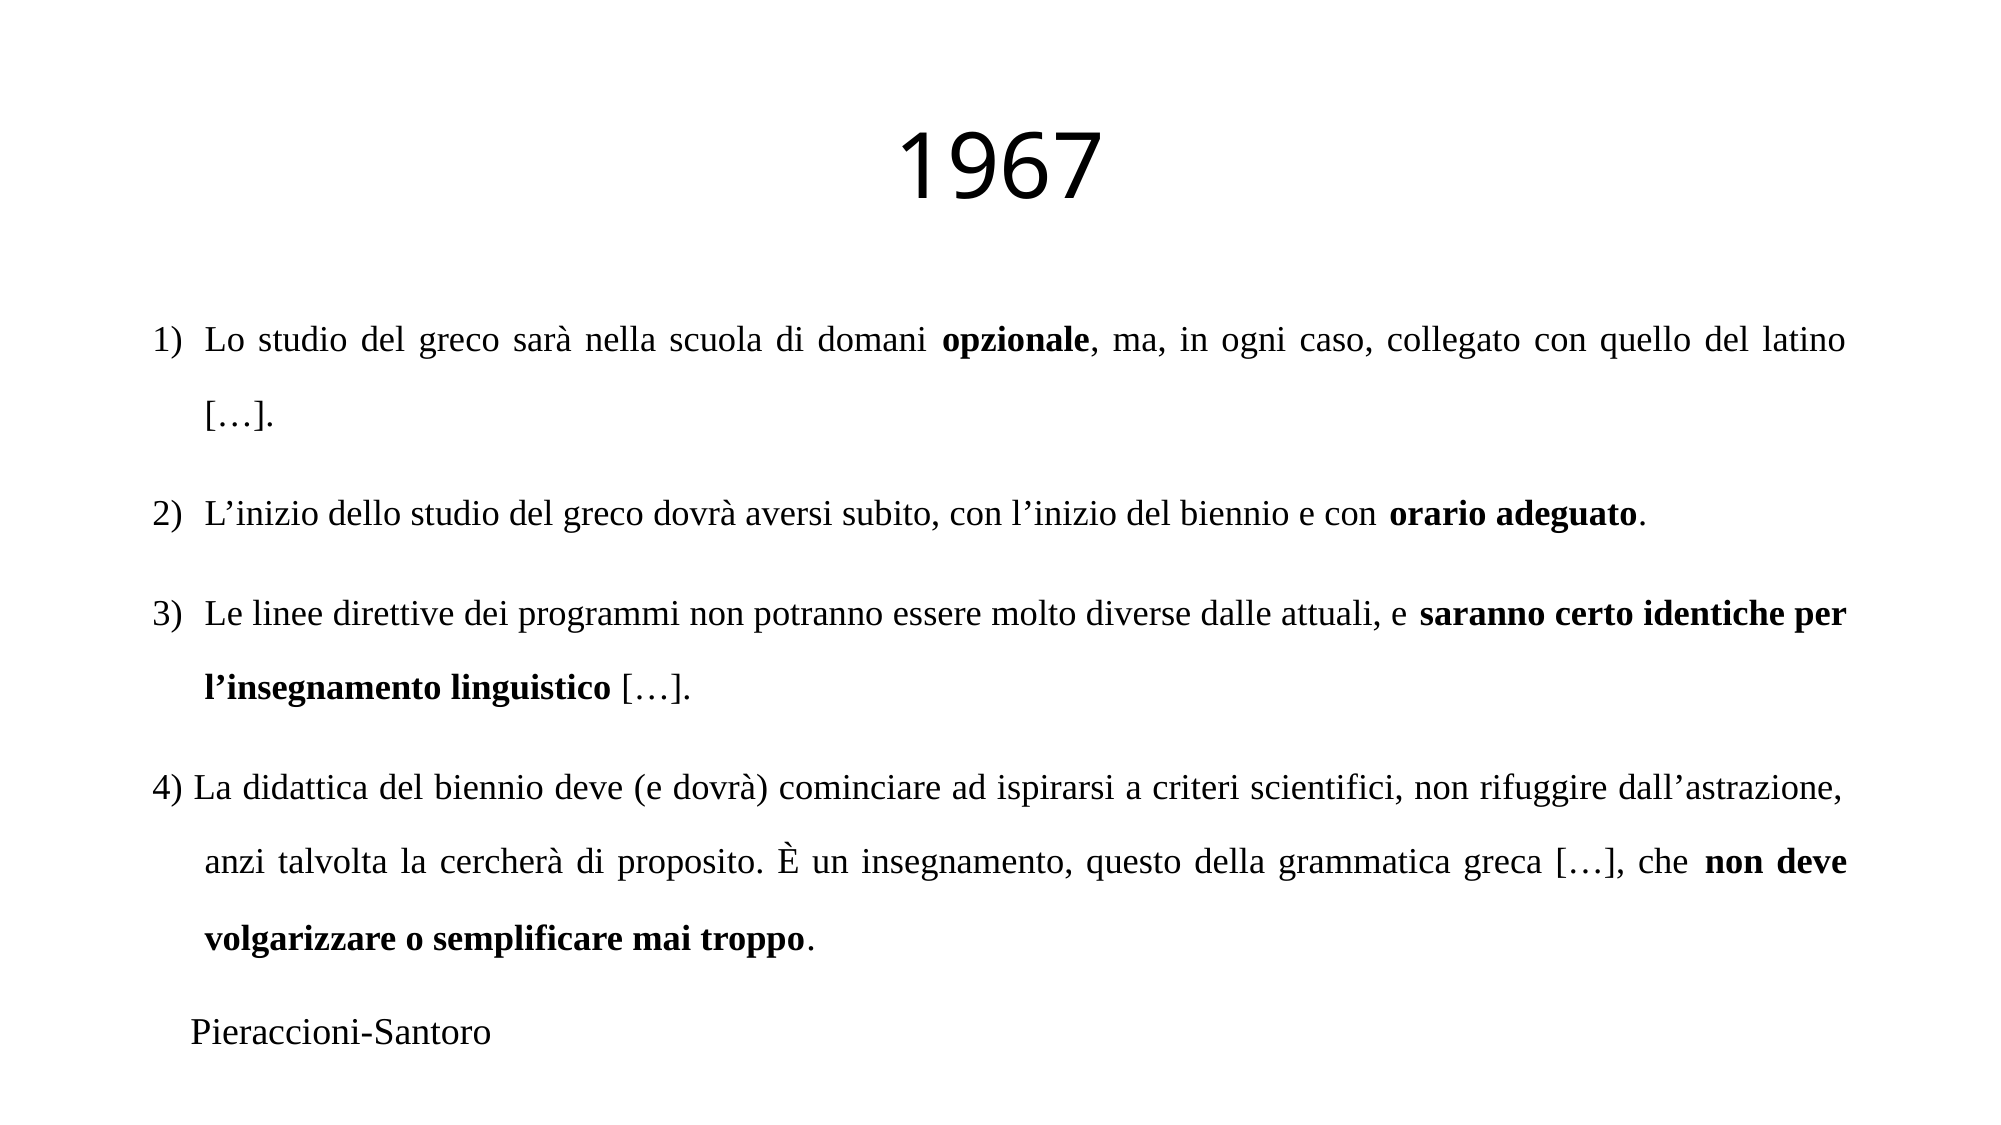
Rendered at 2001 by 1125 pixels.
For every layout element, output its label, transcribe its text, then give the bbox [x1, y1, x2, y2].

title 1967 [137, 59, 1863, 277]
list Lo studio del greco sarà nella scuola di domani opzionale, ma, in ogni caso, collegato con quello del latino […]. L’inizio dello studio del greco dovrà aversi subito, con l’inizio del biennio e con orario adeguato. Le linee direttive dei programmi non potranno essere molto diverse dalle attuali, e saranno certo identiche per l’insegnamento linguistico […]. 4) La didattica del biennio deve (e dovrà) cominciare ad ispirarsi a criteri scientifici, non rifuggire dall’astrazione, anzi talvolta la cercherà di proposito. Ѐ un insegnamento, questo della grammatica greca […], che non deve volgarizzare o semplificare mai troppo. Pieraccioni-Santoro [137, 277, 1863, 1066]
